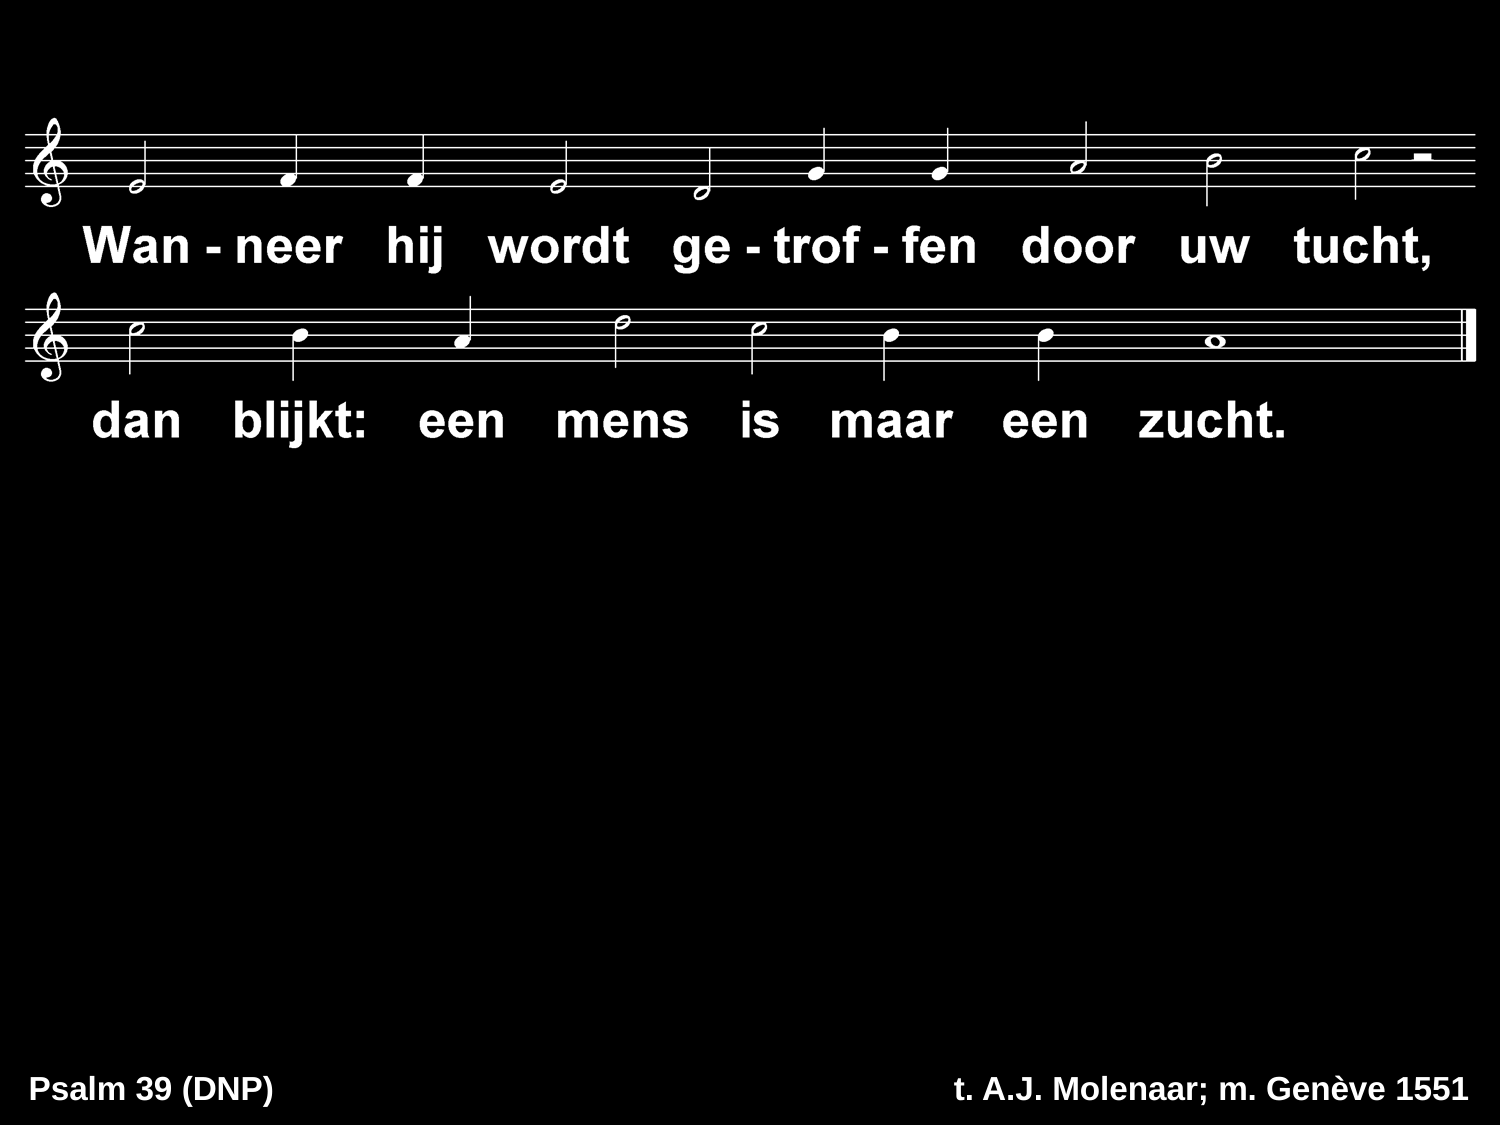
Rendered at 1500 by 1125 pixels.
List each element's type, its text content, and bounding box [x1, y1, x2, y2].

picture [11, 103, 1489, 462]
text_box Psalm 39 (DNP) t. A.J. Molenaar; m. Genève 1551 [13, 1059, 1495, 1115]
